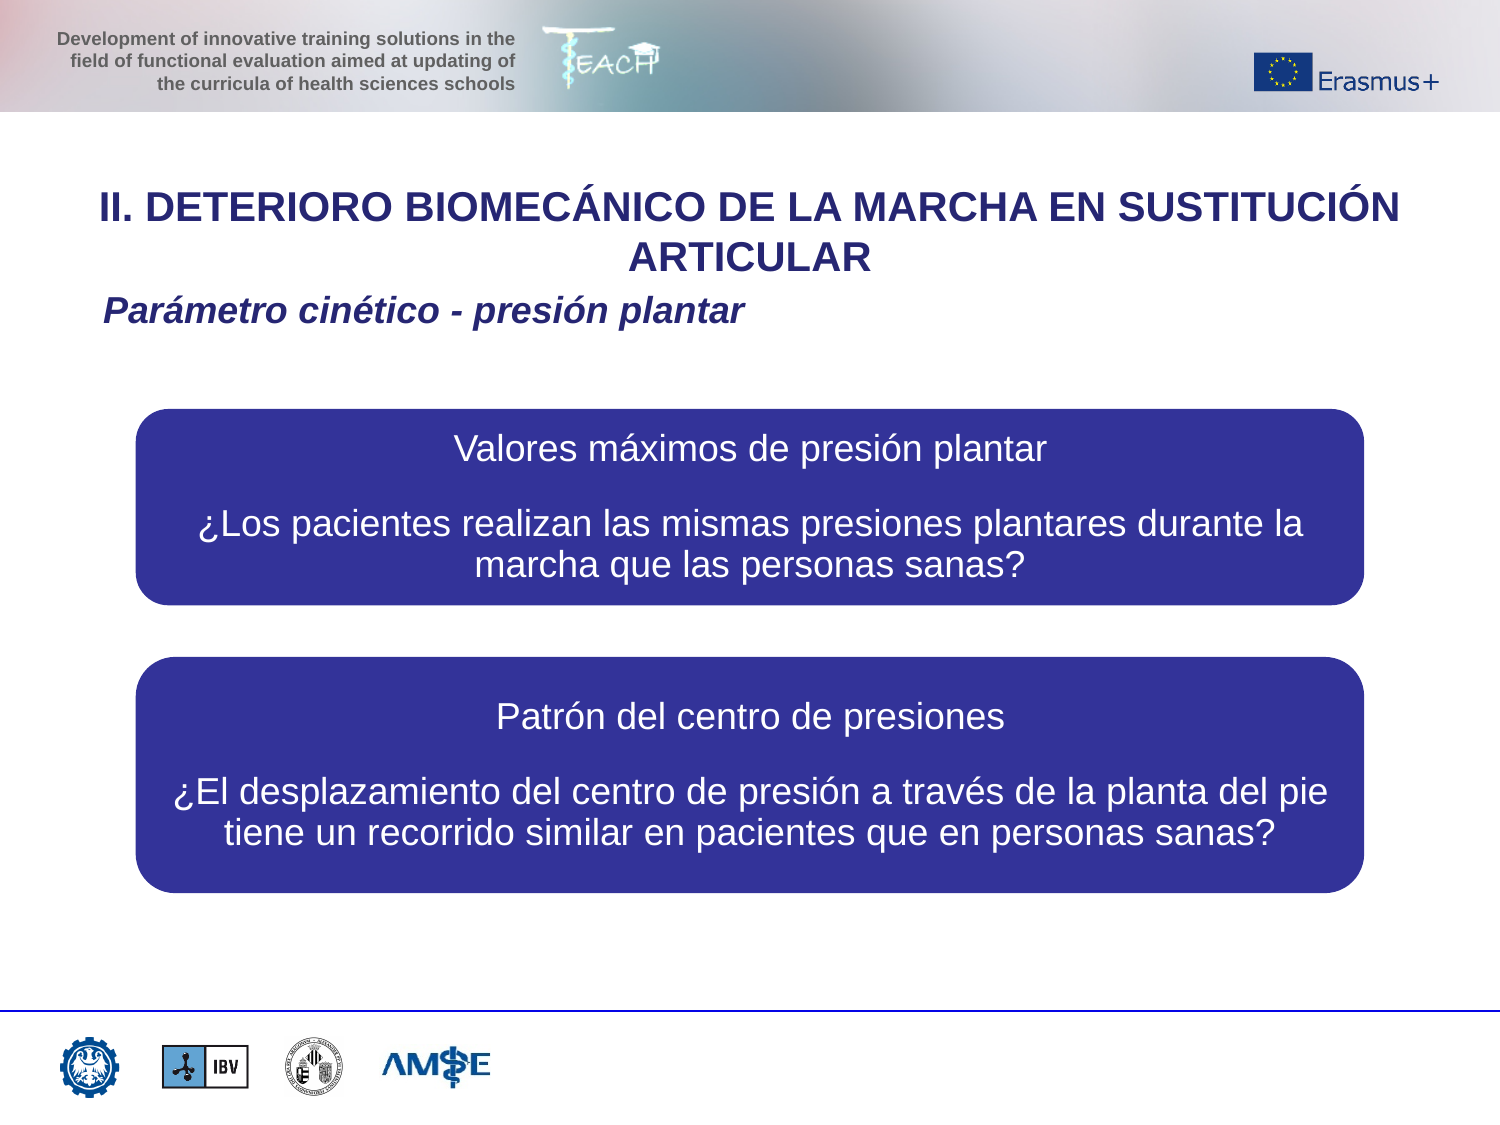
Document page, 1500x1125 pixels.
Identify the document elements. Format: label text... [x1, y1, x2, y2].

picture [0, 1, 1500, 112]
picture [161, 1044, 249, 1089]
picture [284, 1036, 344, 1097]
text_box Patrón del centro de presiones ¿El desplazamiento del centro de presión a través de la planta del pie tiene un recorrido similar en pacientes que en personas sanas? [135, 656, 1365, 894]
text_box II. DETERIORO BIOMECÁNICO DE LA MARCHA EN SUSTITUCIÓN ARTICULAR [0, 172, 1500, 288]
picture [379, 1044, 491, 1089]
text_box Parámetro cinético - presión plantar [88, 288, 1424, 339]
picture [53, 1035, 126, 1099]
text_box Valores máximos de presión plantar ¿Los pacientes realizan las mismas presiones plantares durante la marcha que las personas sanas? [135, 408, 1365, 606]
